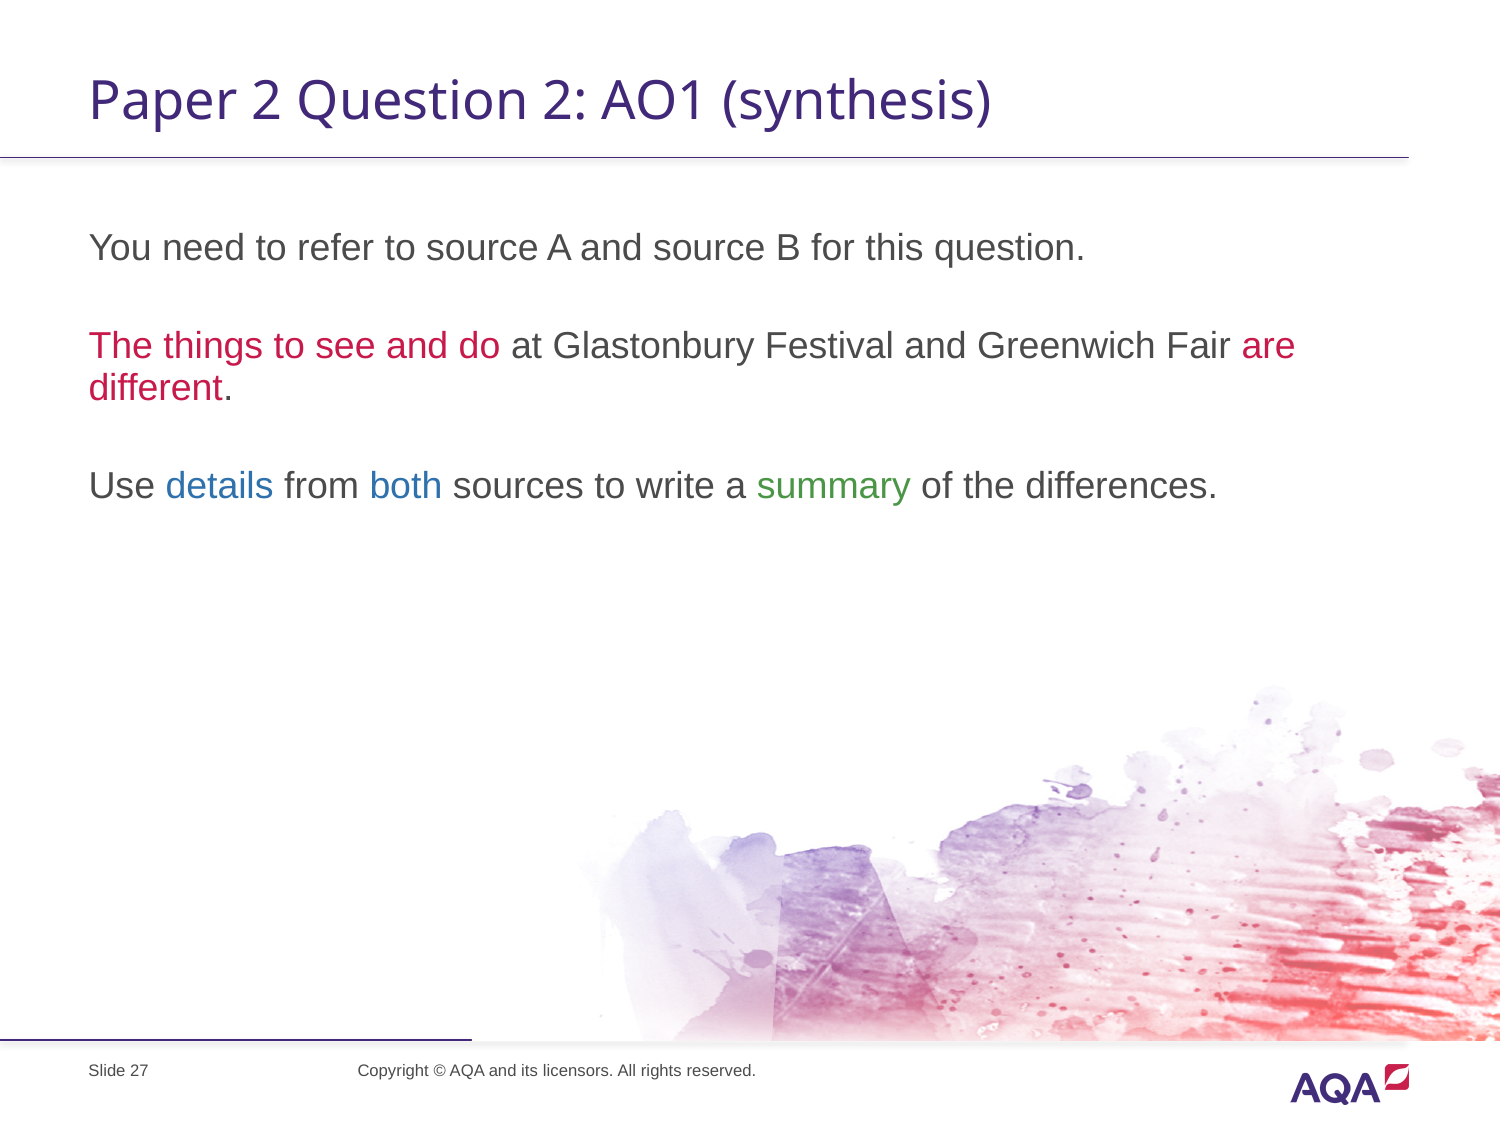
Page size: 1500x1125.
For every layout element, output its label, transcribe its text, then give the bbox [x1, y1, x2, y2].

picture [471, 483, 1500, 1041]
picture [1290, 1064, 1409, 1105]
text_box Slide 27 [73, 1052, 307, 1110]
text_box Copyright © AQA and its licensors. All rights reserved. [342, 1052, 782, 1092]
list You need to refer to source A and source B for this question. The things to see and do at Glastonbury Festival and Greenwich Fair are different. Use details from both sources to write a summary of the differences. [88, 226, 1409, 950]
title Paper 2 Question 2: AO1 (synthesis) [88, 72, 1409, 144]
